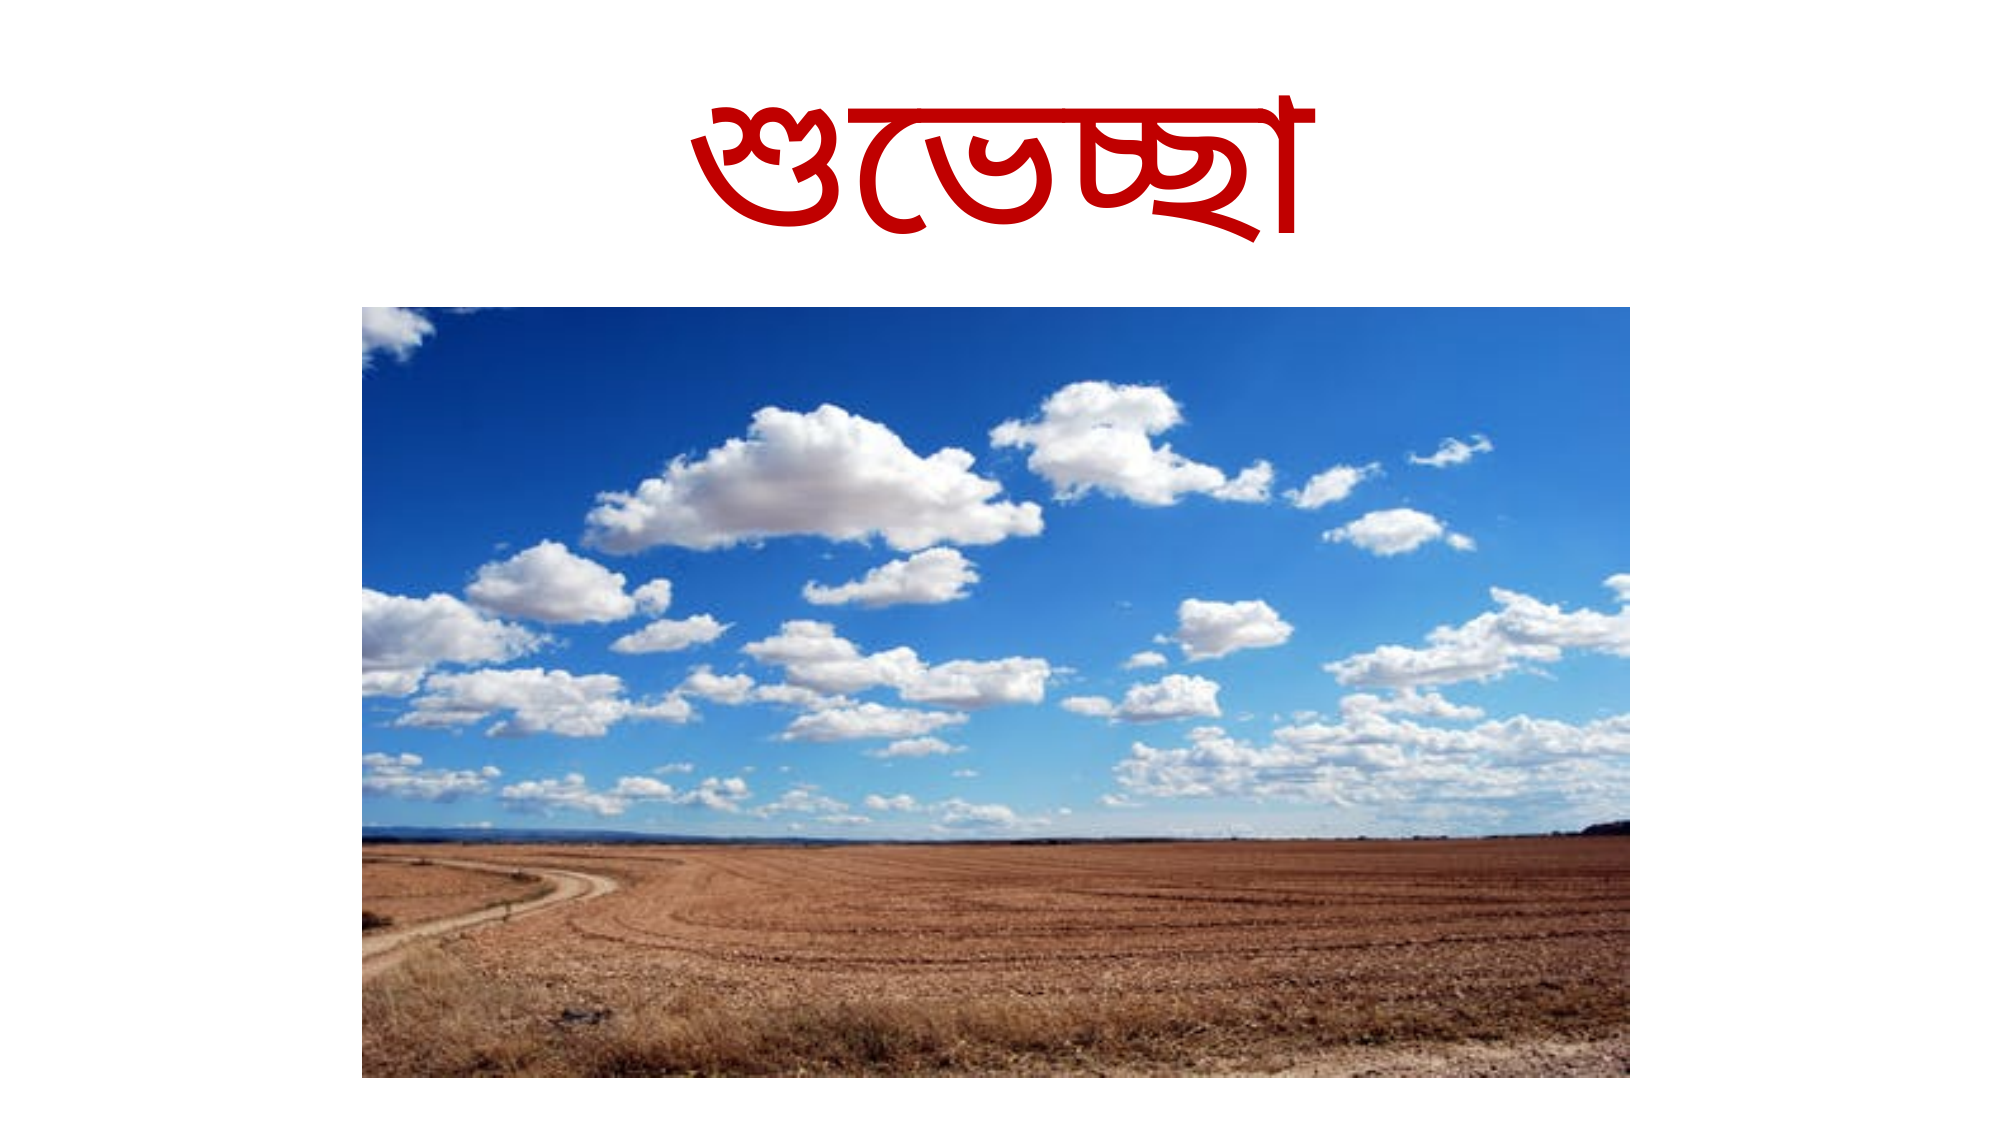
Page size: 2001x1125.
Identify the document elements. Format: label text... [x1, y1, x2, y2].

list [362, 307, 1630, 1078]
title শুভেচ্ছা [137, 59, 1863, 278]
